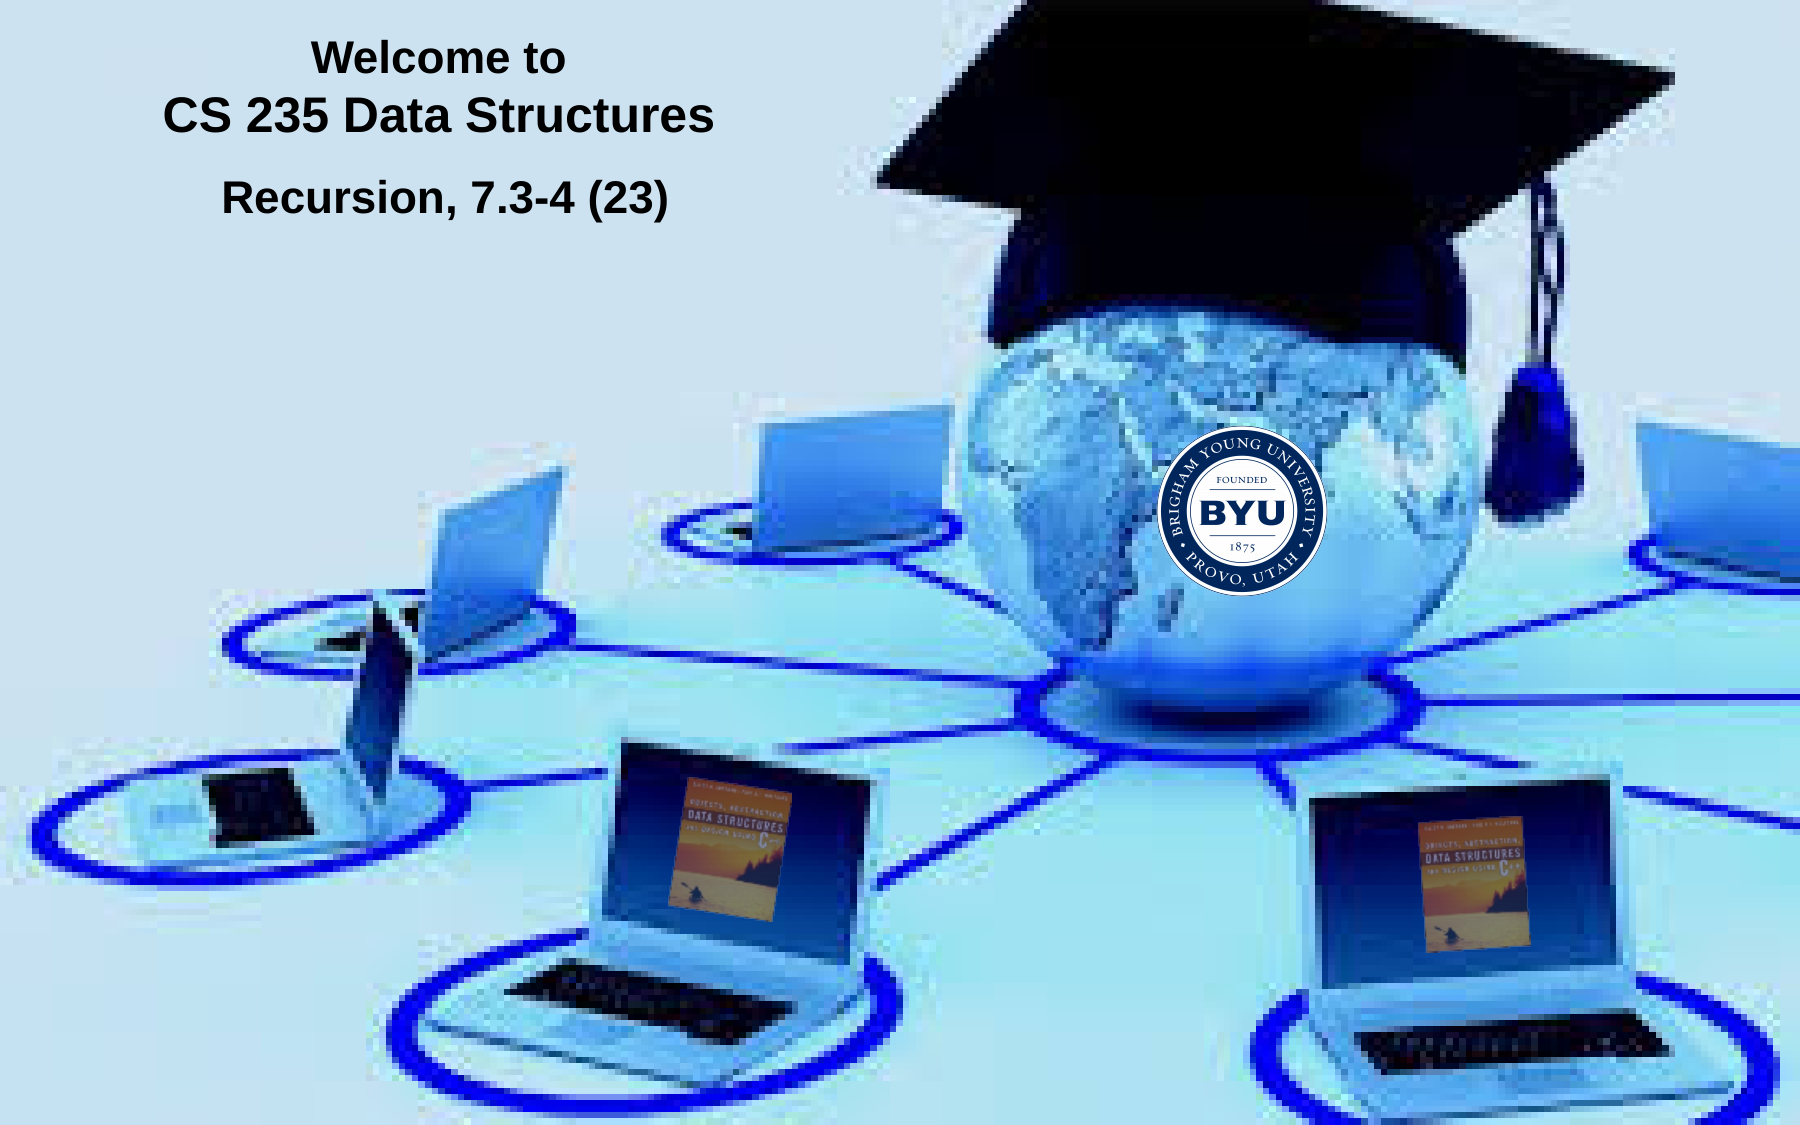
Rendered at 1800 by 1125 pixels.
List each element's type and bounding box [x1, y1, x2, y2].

picture [1155, 424, 1329, 599]
text_box [0, 0, 1800, 1125]
